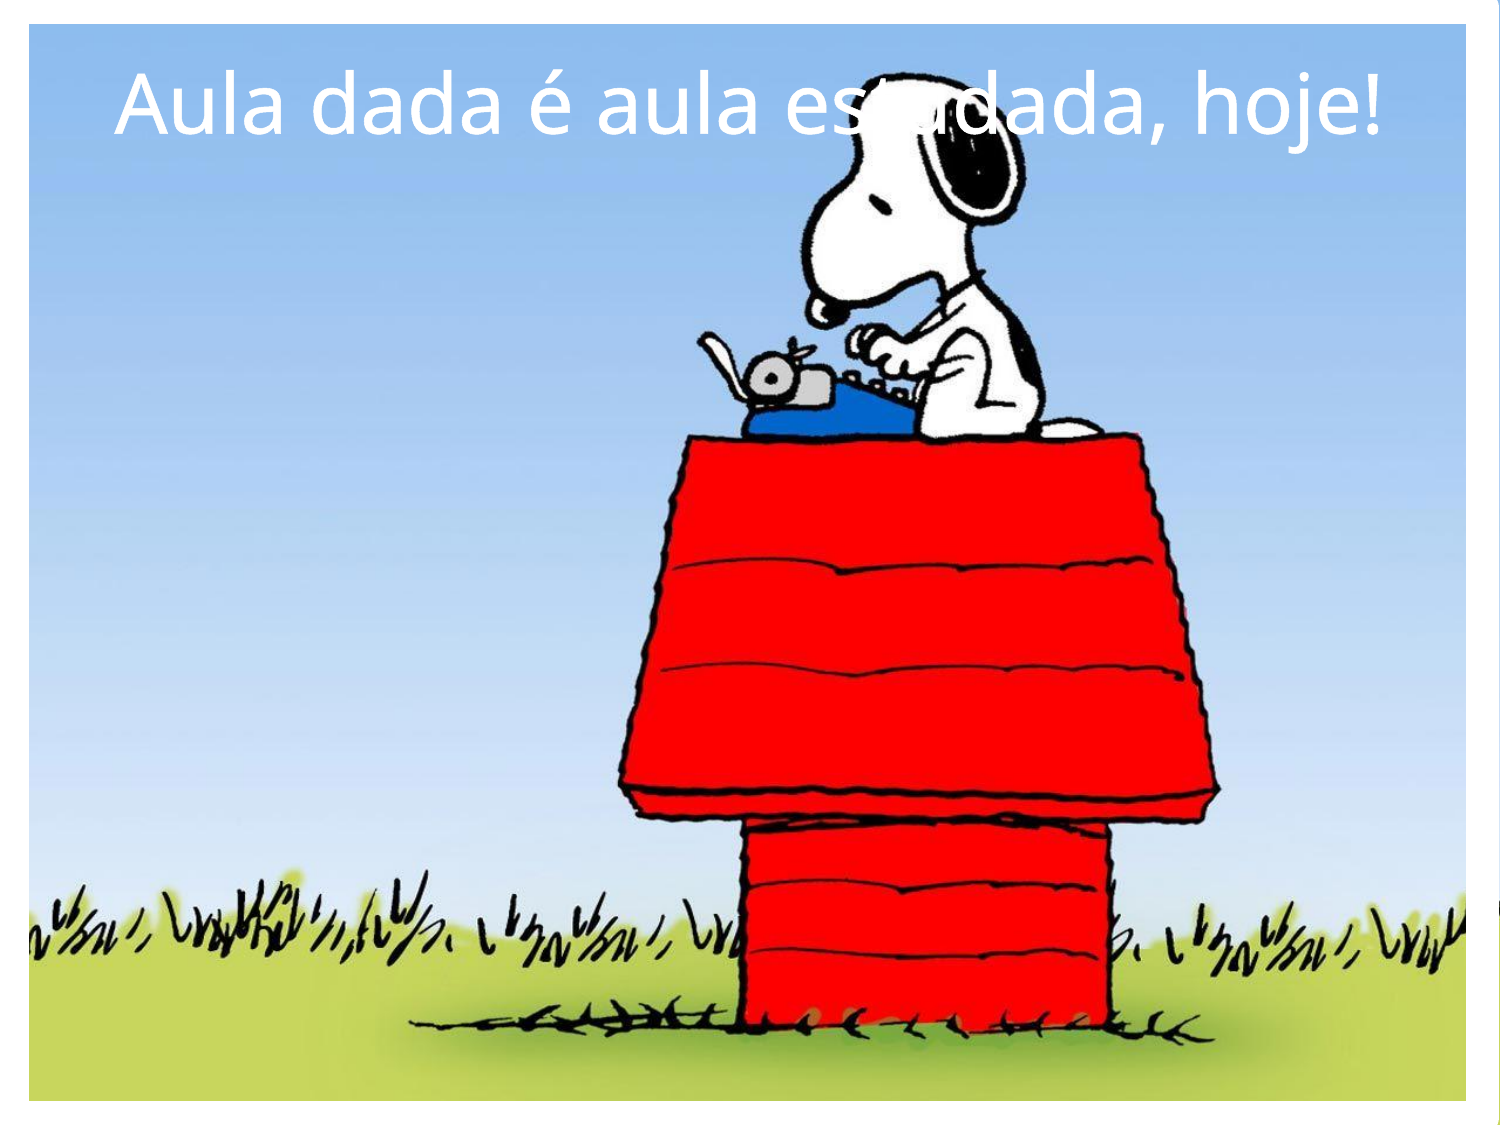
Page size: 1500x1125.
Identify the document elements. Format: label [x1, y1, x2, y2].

picture [0, 0, 1500, 1125]
text_box [10, 5, 1484, 1120]
